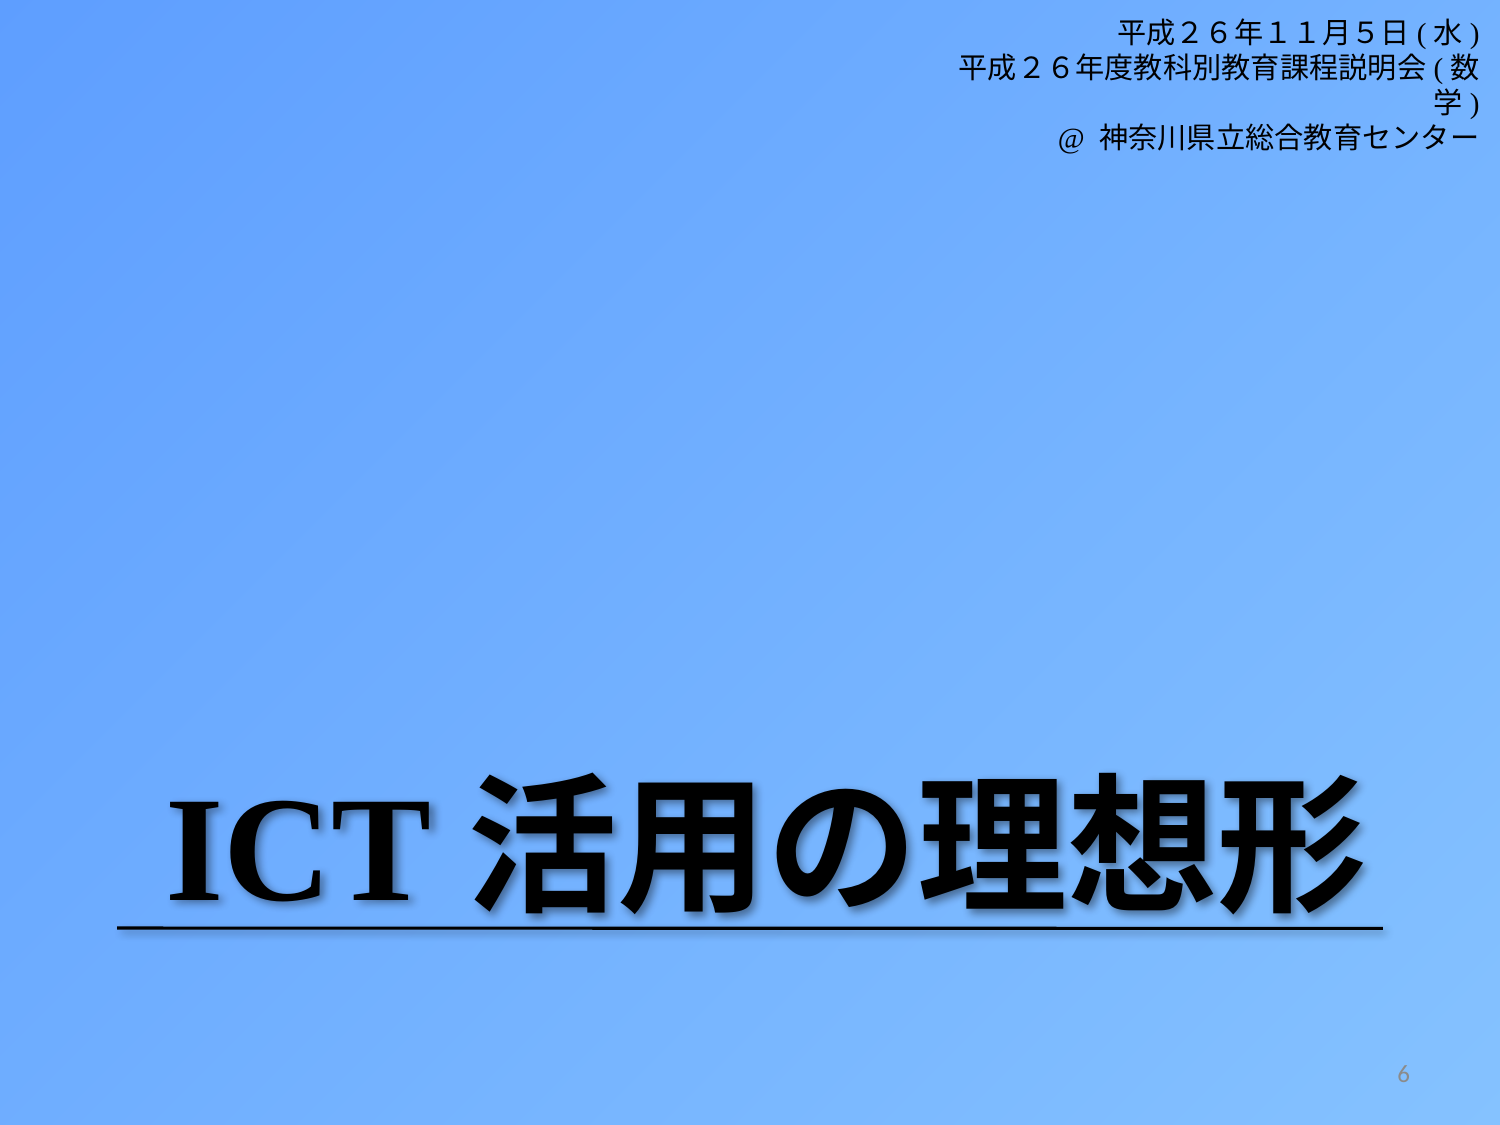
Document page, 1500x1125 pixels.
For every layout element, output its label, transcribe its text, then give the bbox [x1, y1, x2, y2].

text_box 平成２６年１１月５日(水) 平成２６年度教科別教育課程説明会(数学) @ 神奈川県立総合教育センター [915, 7, 1495, 162]
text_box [41, 741, 1384, 1043]
slide_number 6 [1074, 1042, 1425, 1103]
